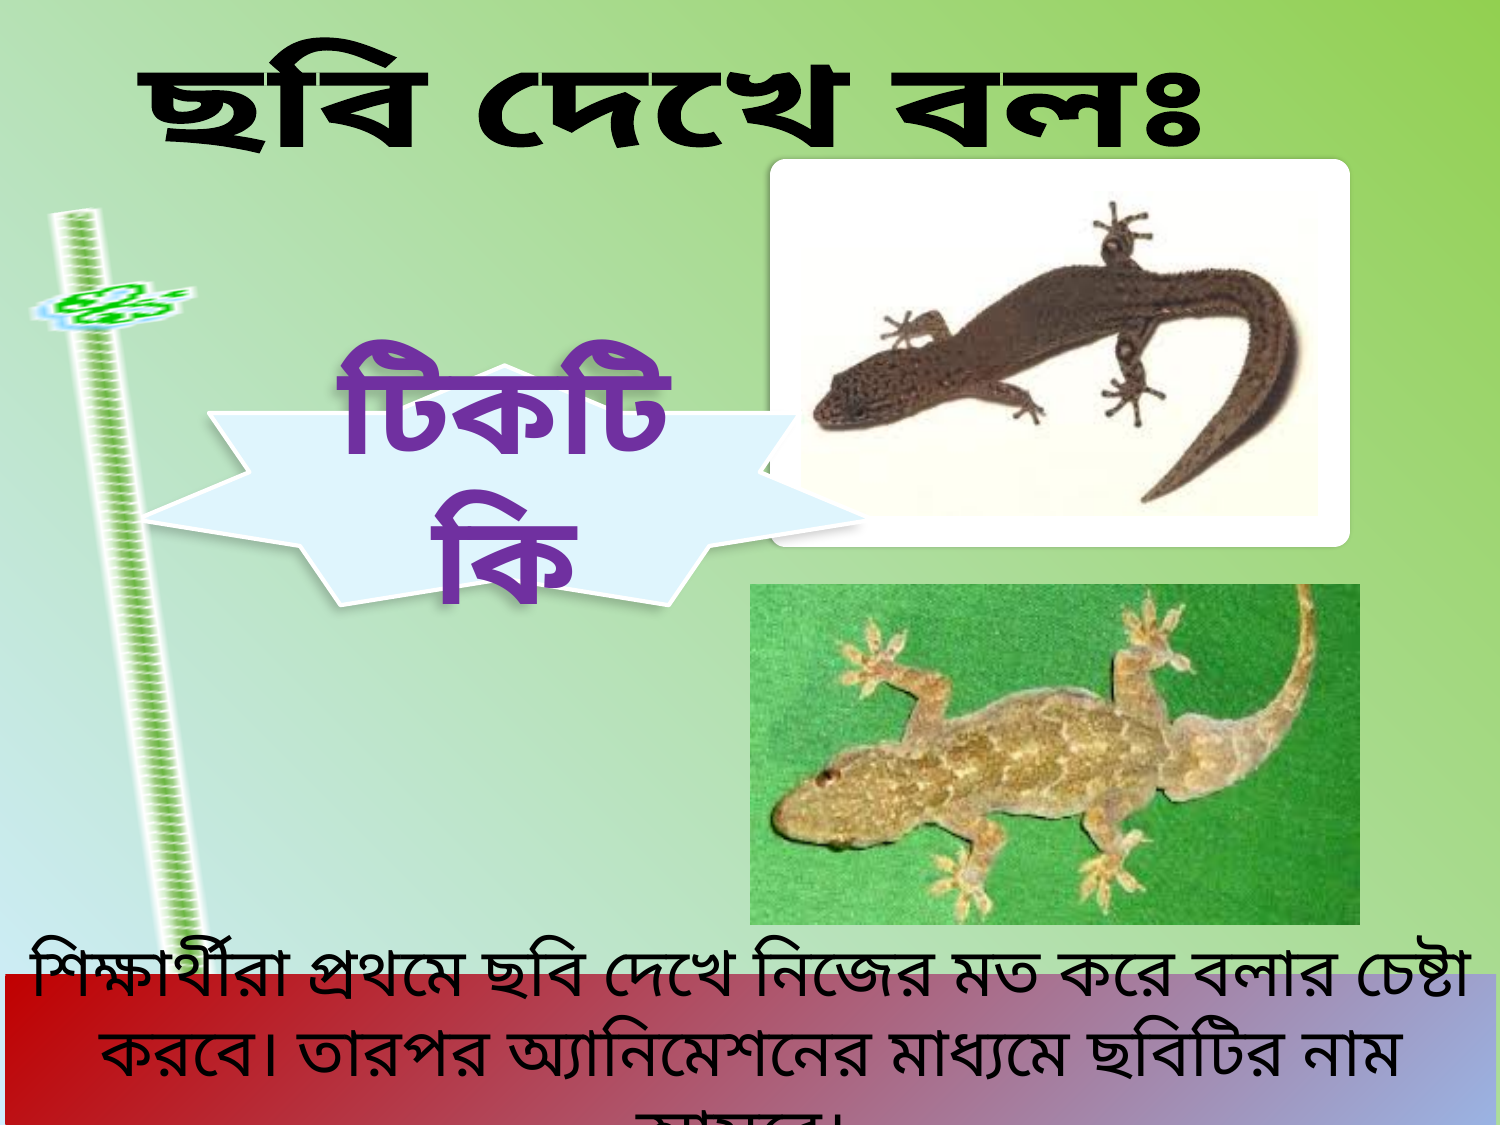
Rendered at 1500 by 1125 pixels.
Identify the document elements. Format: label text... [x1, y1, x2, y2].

picture [749, 584, 1360, 926]
text_box টিকটিকি [229, 363, 854, 608]
picture [0, 193, 607, 974]
picture [800, 190, 1319, 517]
text_box শিক্ষার্থীরা প্রথমে ছবি দেখে নিজের মত করে বলার চেষ্টা করবে। তারপর অ্যানিমেশনের মাধ্যমে ছবিটির নাম আসবে। [5, 974, 1497, 1125]
text_box [0, 0, 1500, 1125]
